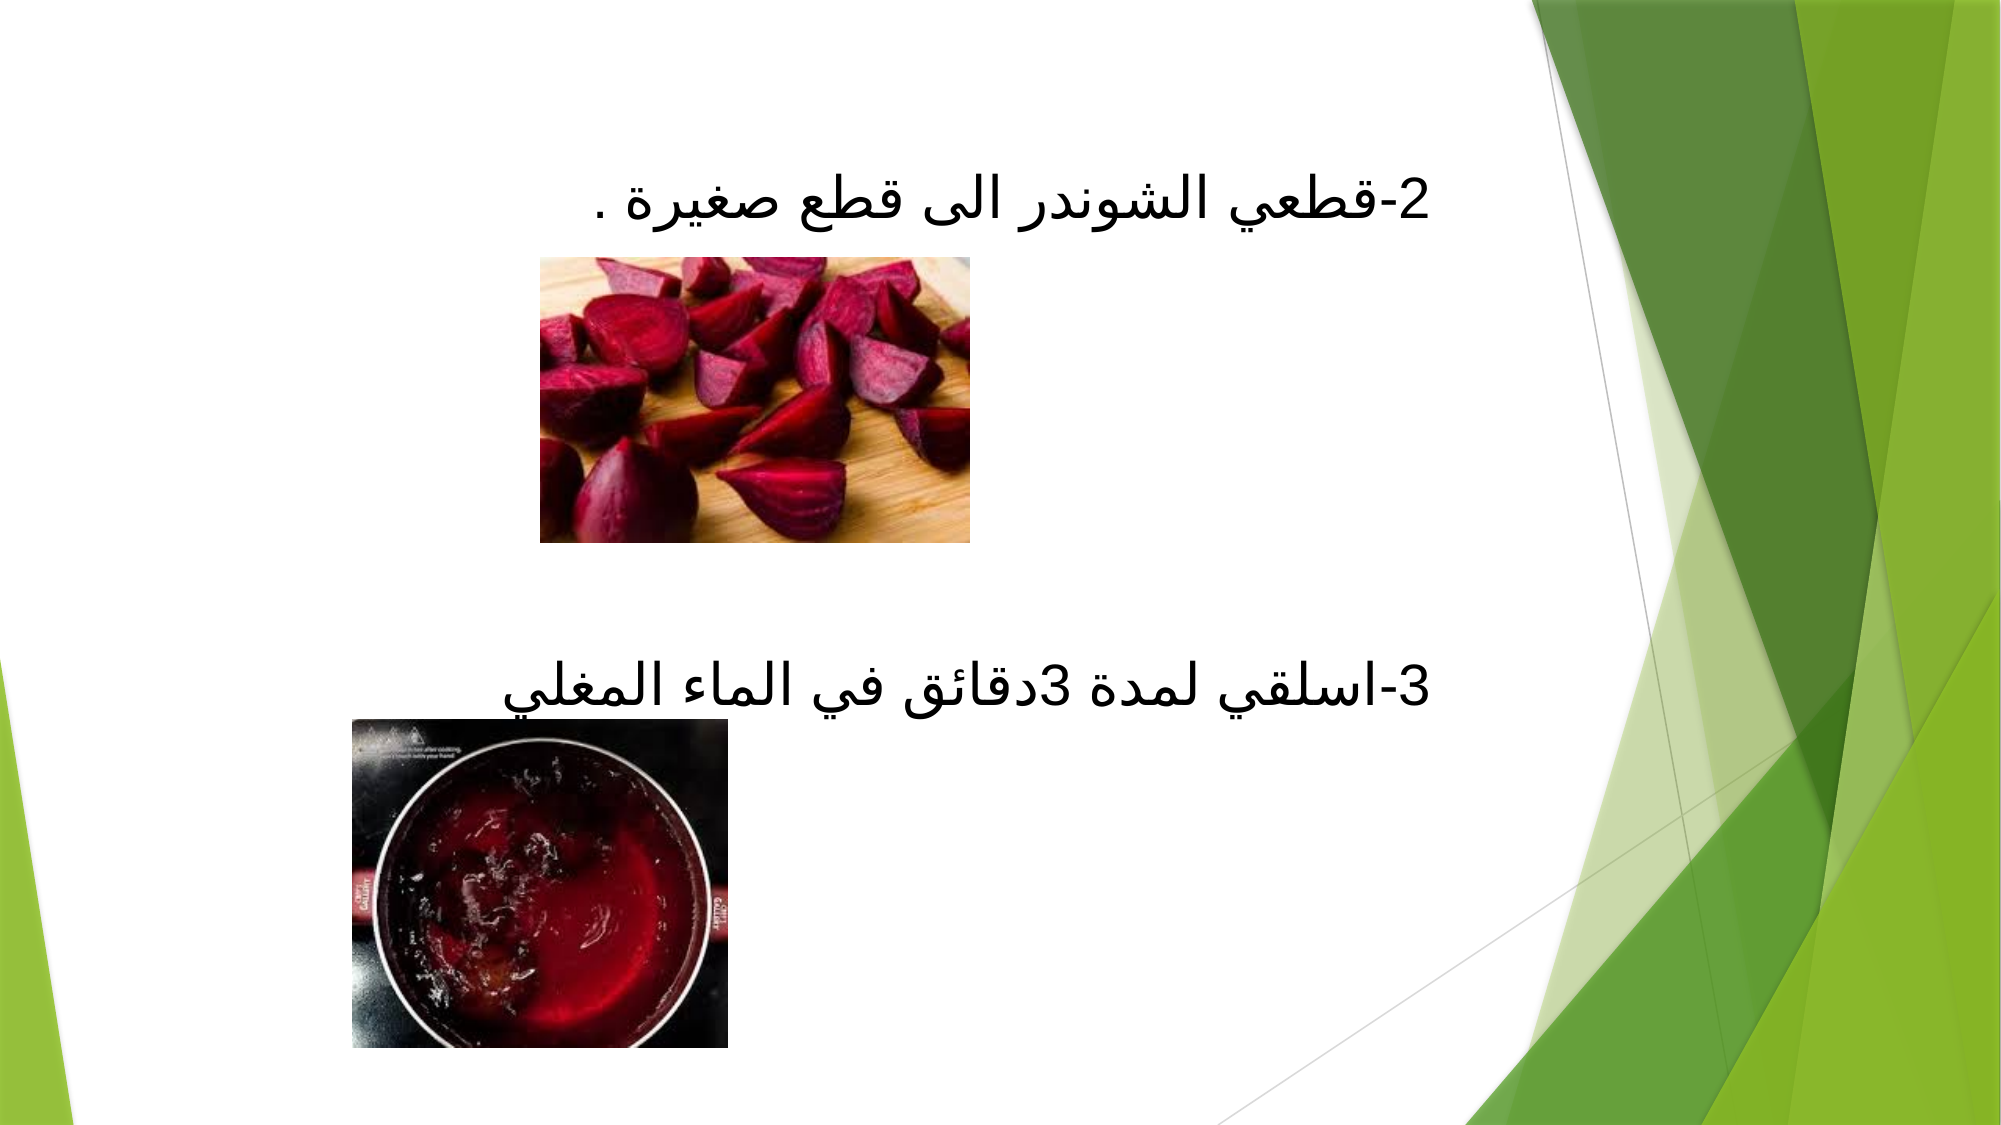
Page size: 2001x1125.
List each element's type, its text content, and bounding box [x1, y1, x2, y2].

title 2-قطعي الشوندر الى قطع صغيرة . 3-اسلقي لمدة 3دقائق في الماء المغلي [111, 99, 1522, 1048]
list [539, 256, 971, 544]
picture [351, 718, 728, 1049]
